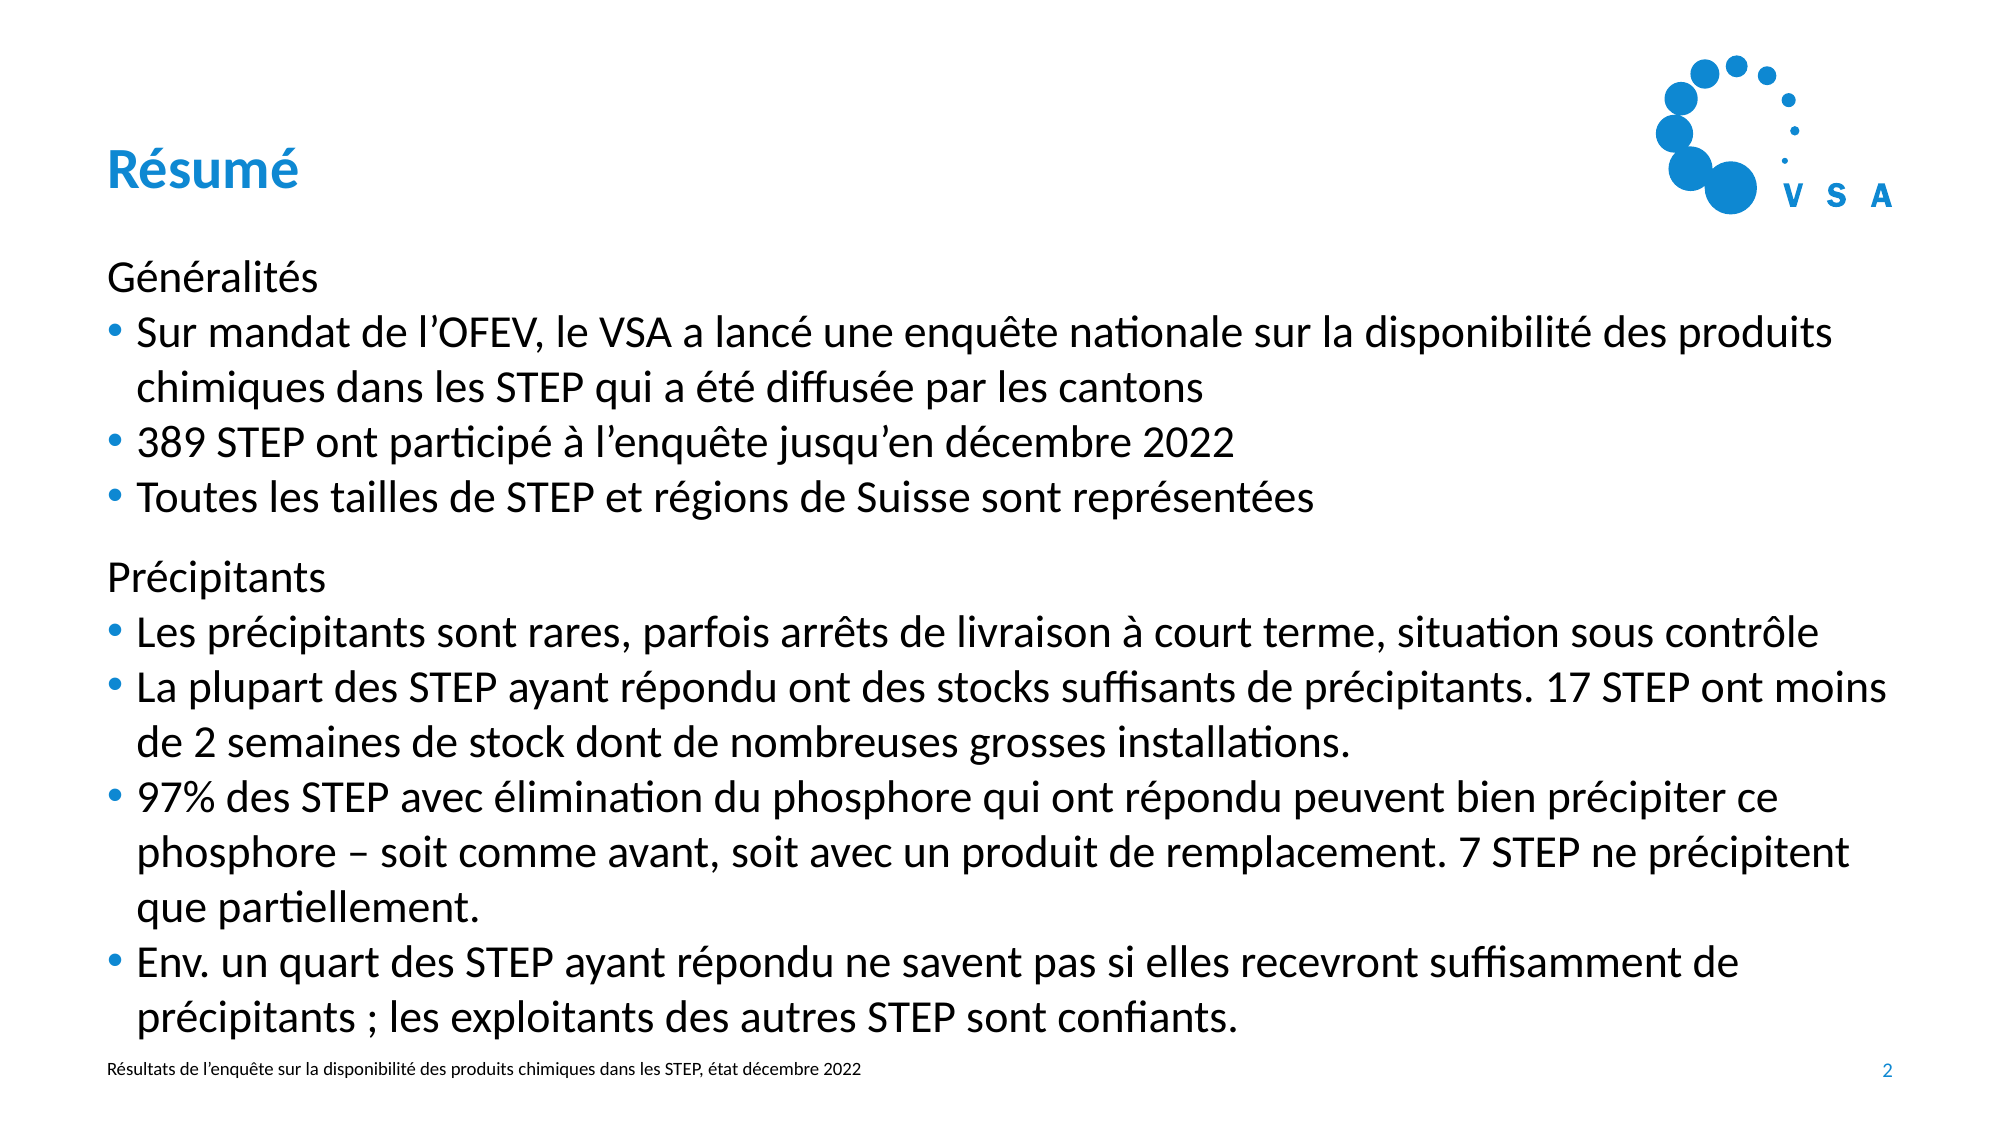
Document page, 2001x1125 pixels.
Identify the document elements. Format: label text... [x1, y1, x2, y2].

footer Résultats de l’enquête sur la disponibilité des produits chimiques dans les STEP, état décembre 2022 [107, 1056, 1399, 1081]
title Résumé [107, 68, 1567, 202]
slide_number 2 [1770, 1056, 1893, 1081]
list Généralités Sur mandat de l’OFEV, le VSA a lancé une enquête nationale sur la disponibilité des produits chimiques dans les STEP qui a été diffusée par les cantons 389 STEP ont participé à l’enquête jusqu’en décembre 2022 Toutes les tailles de STEP et régions de Suisse sont représentées Précipitants Les précipitants sont rares, parfois arrêts de livraison à court terme, situation sous contrôle La plupart des STEP ayant répondu ont des stocks suffisants de précipitants. 17 STEP ont moins de 2 semaines de stock dont de nombreuses grosses installations. 97% des STEP avec élimination du phosphore qui ont répondu peuvent bien précipiter ce phosphore – soit comme avant, soit avec un produit de remplacement. 7 STEP ne précipitent que partiellement. Env. un quart des STEP ayant répondu ne savent pas si elles recevront suffisamment de précipitants ; les exploitants des autres STEP sont confiants. [107, 246, 1893, 1014]
